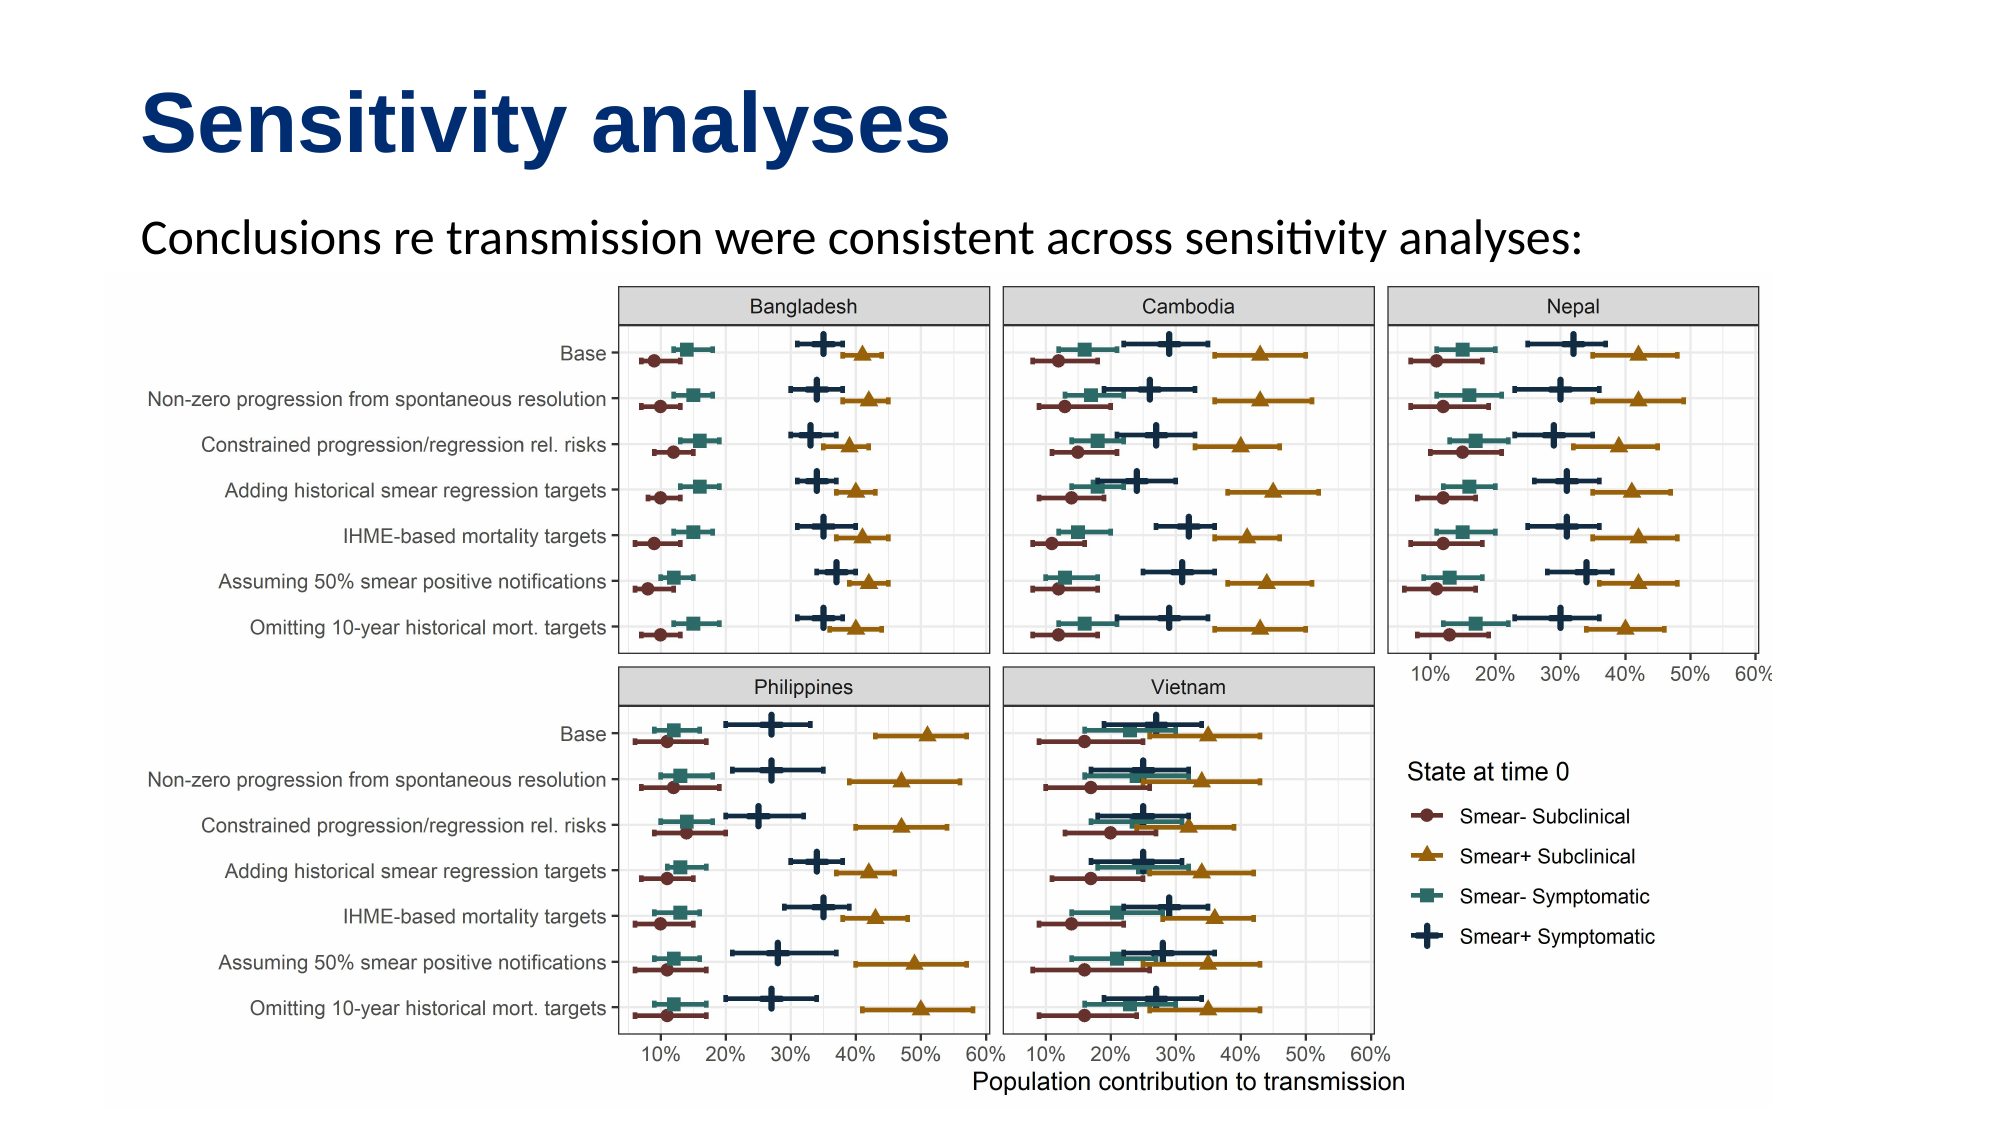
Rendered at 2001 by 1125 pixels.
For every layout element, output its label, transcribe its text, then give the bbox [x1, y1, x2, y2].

list Conclusions re transmission were consistent across sensitivity analyses: [126, 196, 1878, 280]
picture [104, 273, 1772, 1108]
list Sensitivity analyses [126, 60, 1876, 196]
